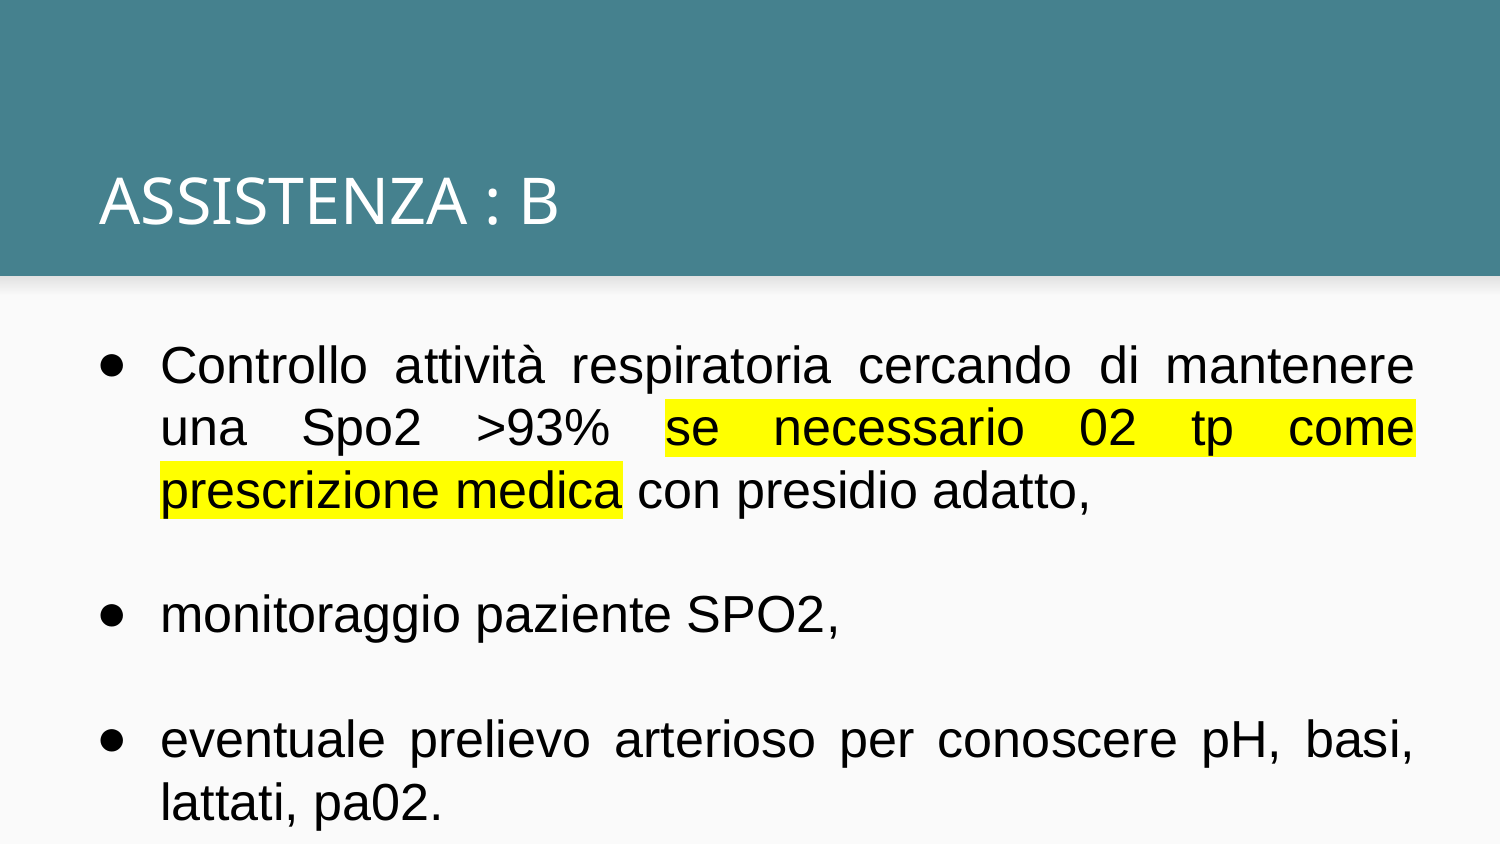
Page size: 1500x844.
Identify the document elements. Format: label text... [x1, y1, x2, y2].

title ASSISTENZA : B [67, 126, 1417, 253]
text_box Controllo attività respiratoria cercando di mantenere una Spo2 >93% se necessario 02 tp come prescrizione medica con presidio adatto, monitoraggio paziente SPO2, eventuale prelievo arterioso per conoscere pH, basi, lattati, pa02. [70, 316, 1431, 844]
